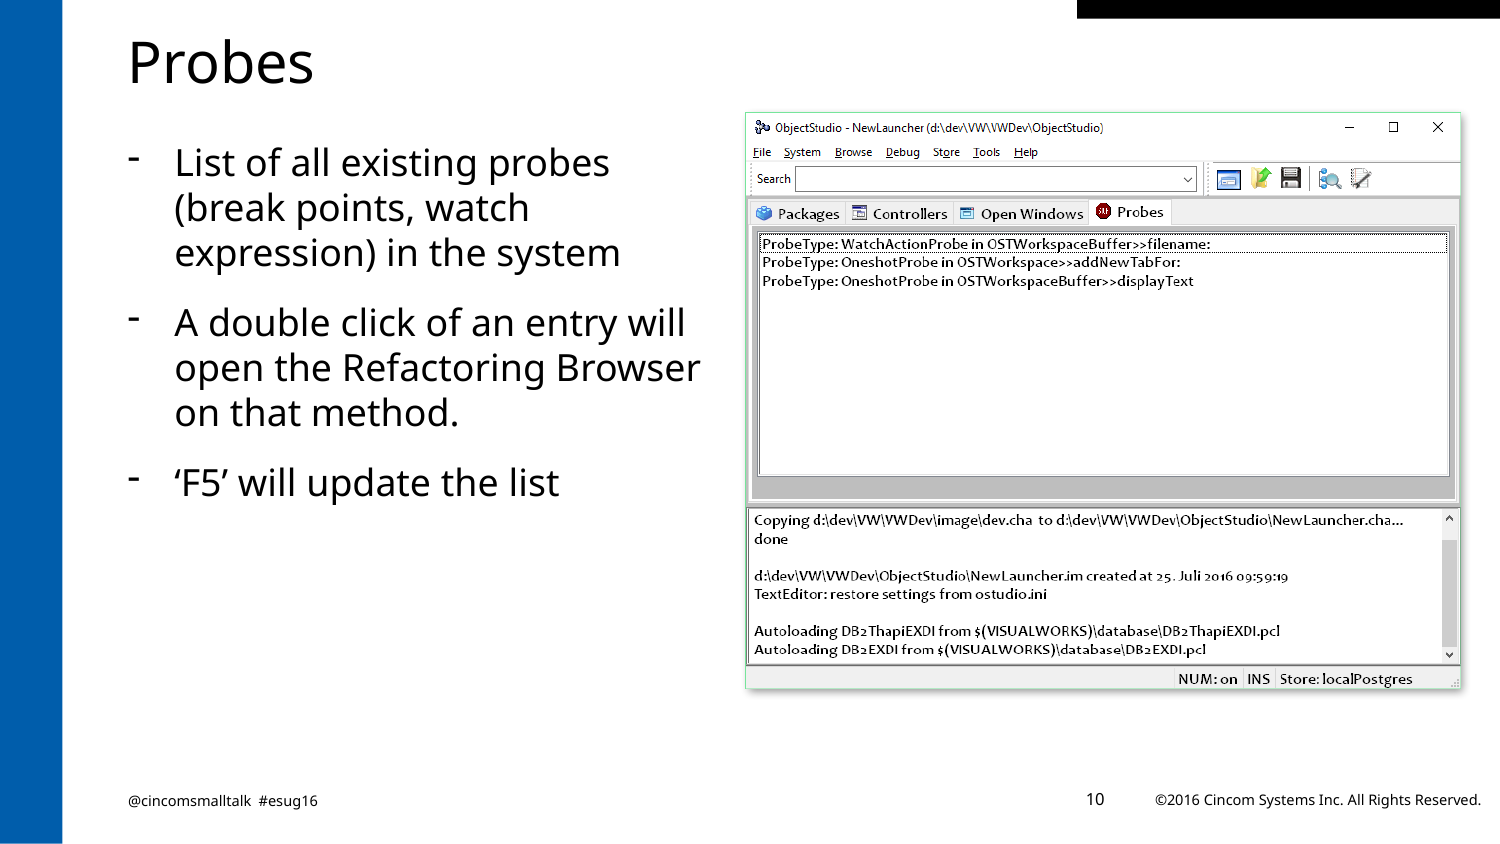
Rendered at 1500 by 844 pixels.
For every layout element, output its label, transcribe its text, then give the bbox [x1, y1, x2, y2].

picture [745, 112, 1461, 689]
slide_number 10 [1070, 778, 1139, 823]
text_box @cincomsmalltalk #esug16 [113, 778, 489, 823]
list List of all existing probes (break points, watch expression) in the system A double click of an entry will open the Refactoring Browser on that method. ‘F5’ will update the list [112, 131, 731, 732]
title Probes [112, 18, 1363, 104]
footer ©2016 Cincom Systems Inc. All Rights Reserved. [1139, 778, 1500, 823]
